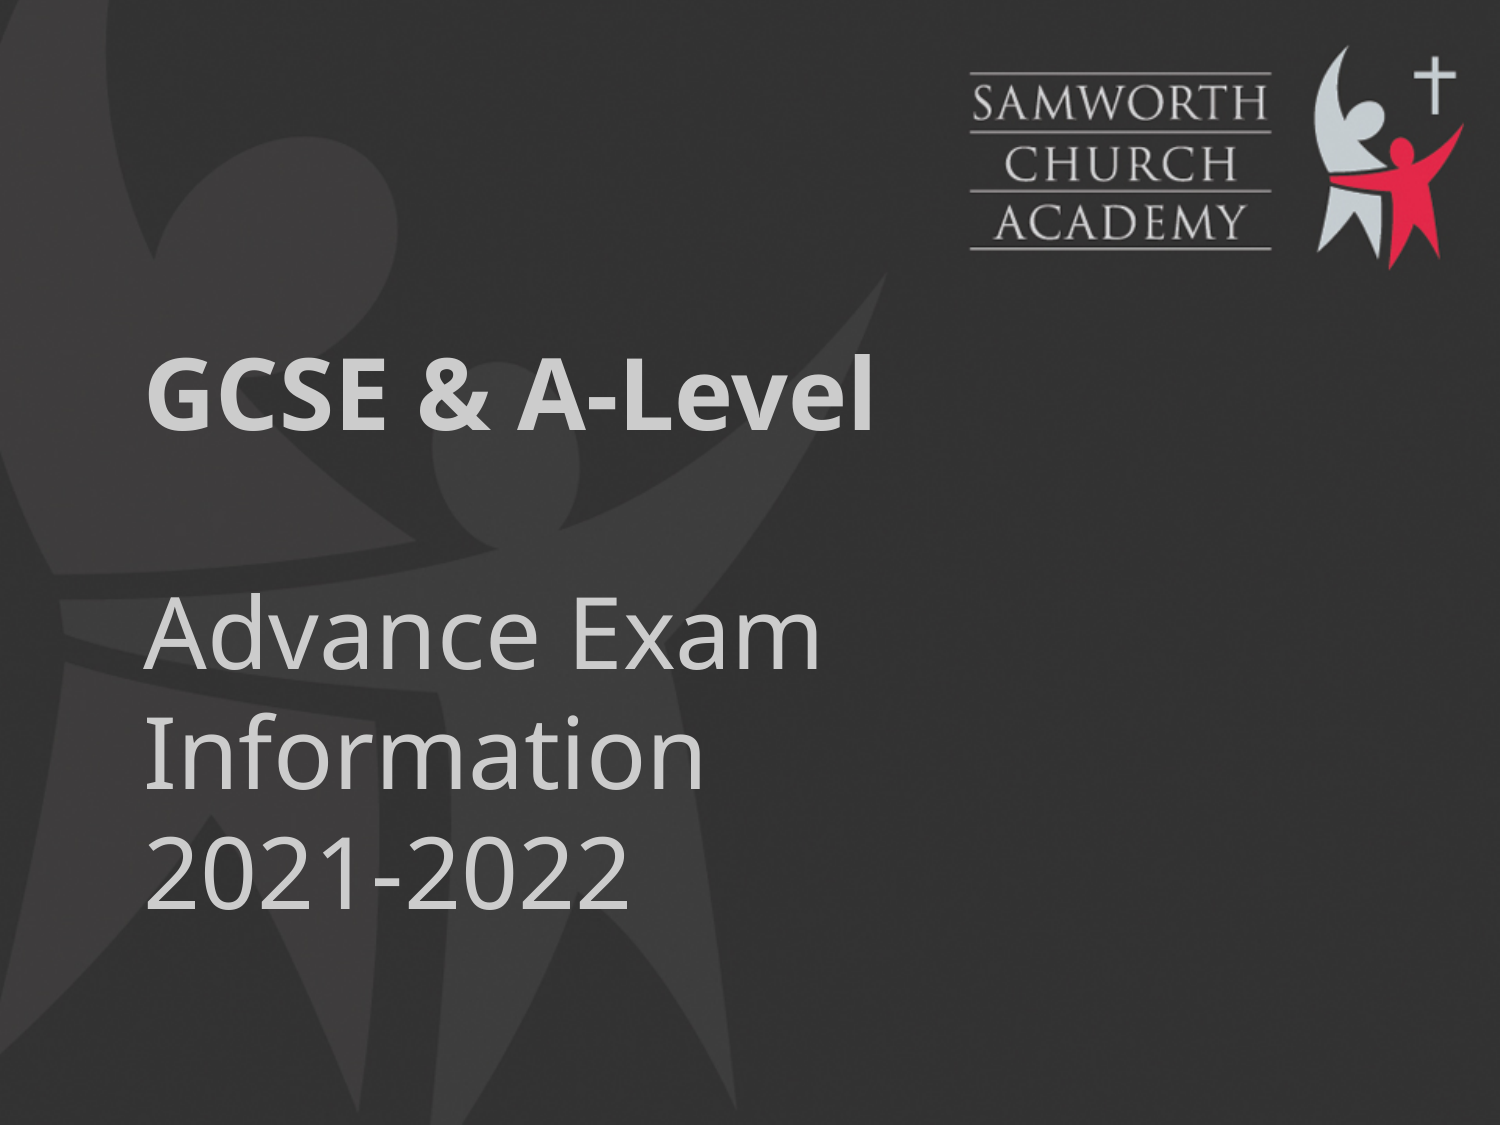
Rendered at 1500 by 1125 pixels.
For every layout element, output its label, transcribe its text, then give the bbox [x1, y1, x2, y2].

title GCSE & A-Level Advance Exam Information 2021-2022 [135, 479, 1329, 662]
picture [0, 0, 1500, 1125]
